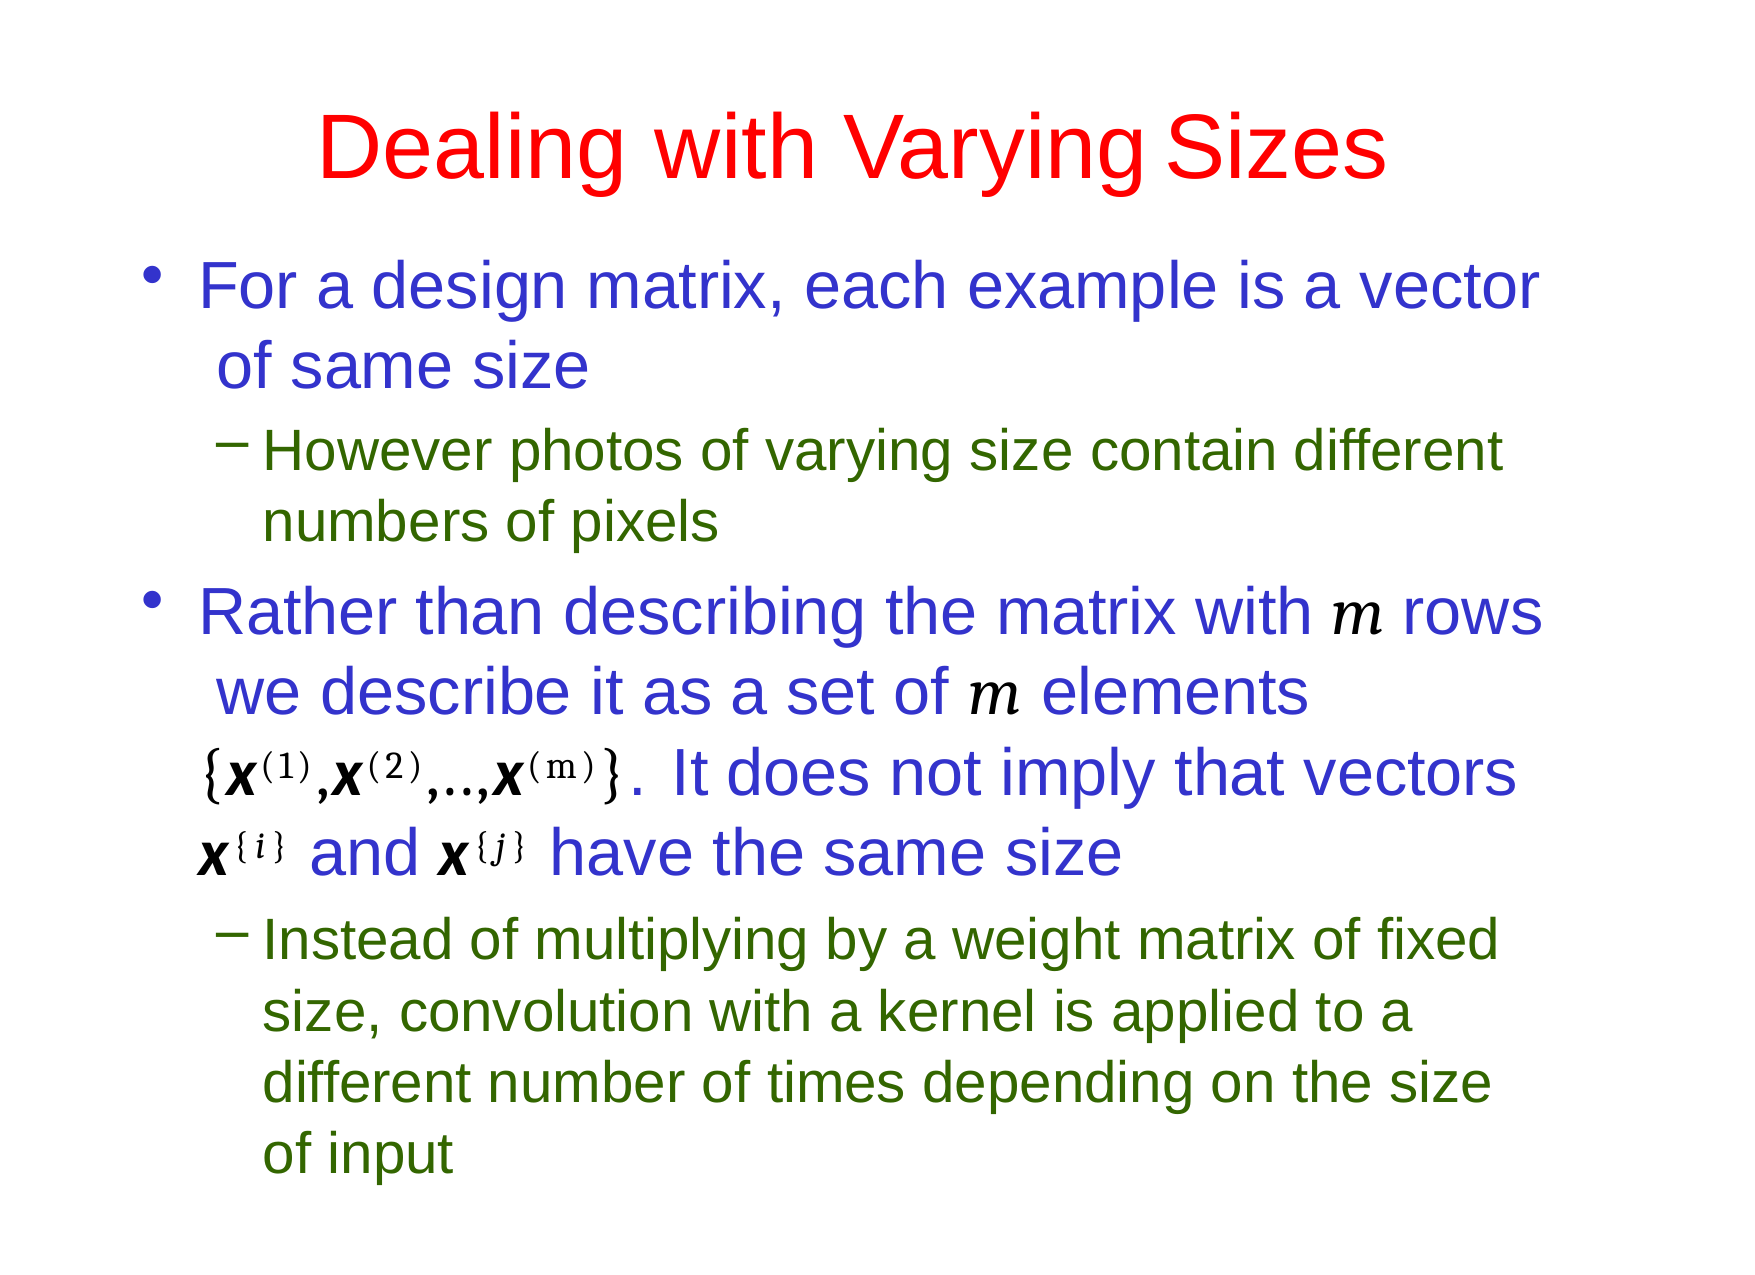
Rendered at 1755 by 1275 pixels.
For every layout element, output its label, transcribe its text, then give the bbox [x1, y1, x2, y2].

text_box For a design matrix, each example is a vector of same size However photos of varying size contain different numbers of pixels Rather than describing the matrix with m rows we describe it as a set of m elements {x(1),x(2),..,x(m)}. It does not imply that vectors x{i} and x{j} have the same size Instead of multiplying by a weight matrix of fixed size, convolution with a kernel is applied to a different number of times depending on the size of input [135, 237, 1561, 1186]
title Dealing with Varying Sizes [314, 84, 1457, 237]
